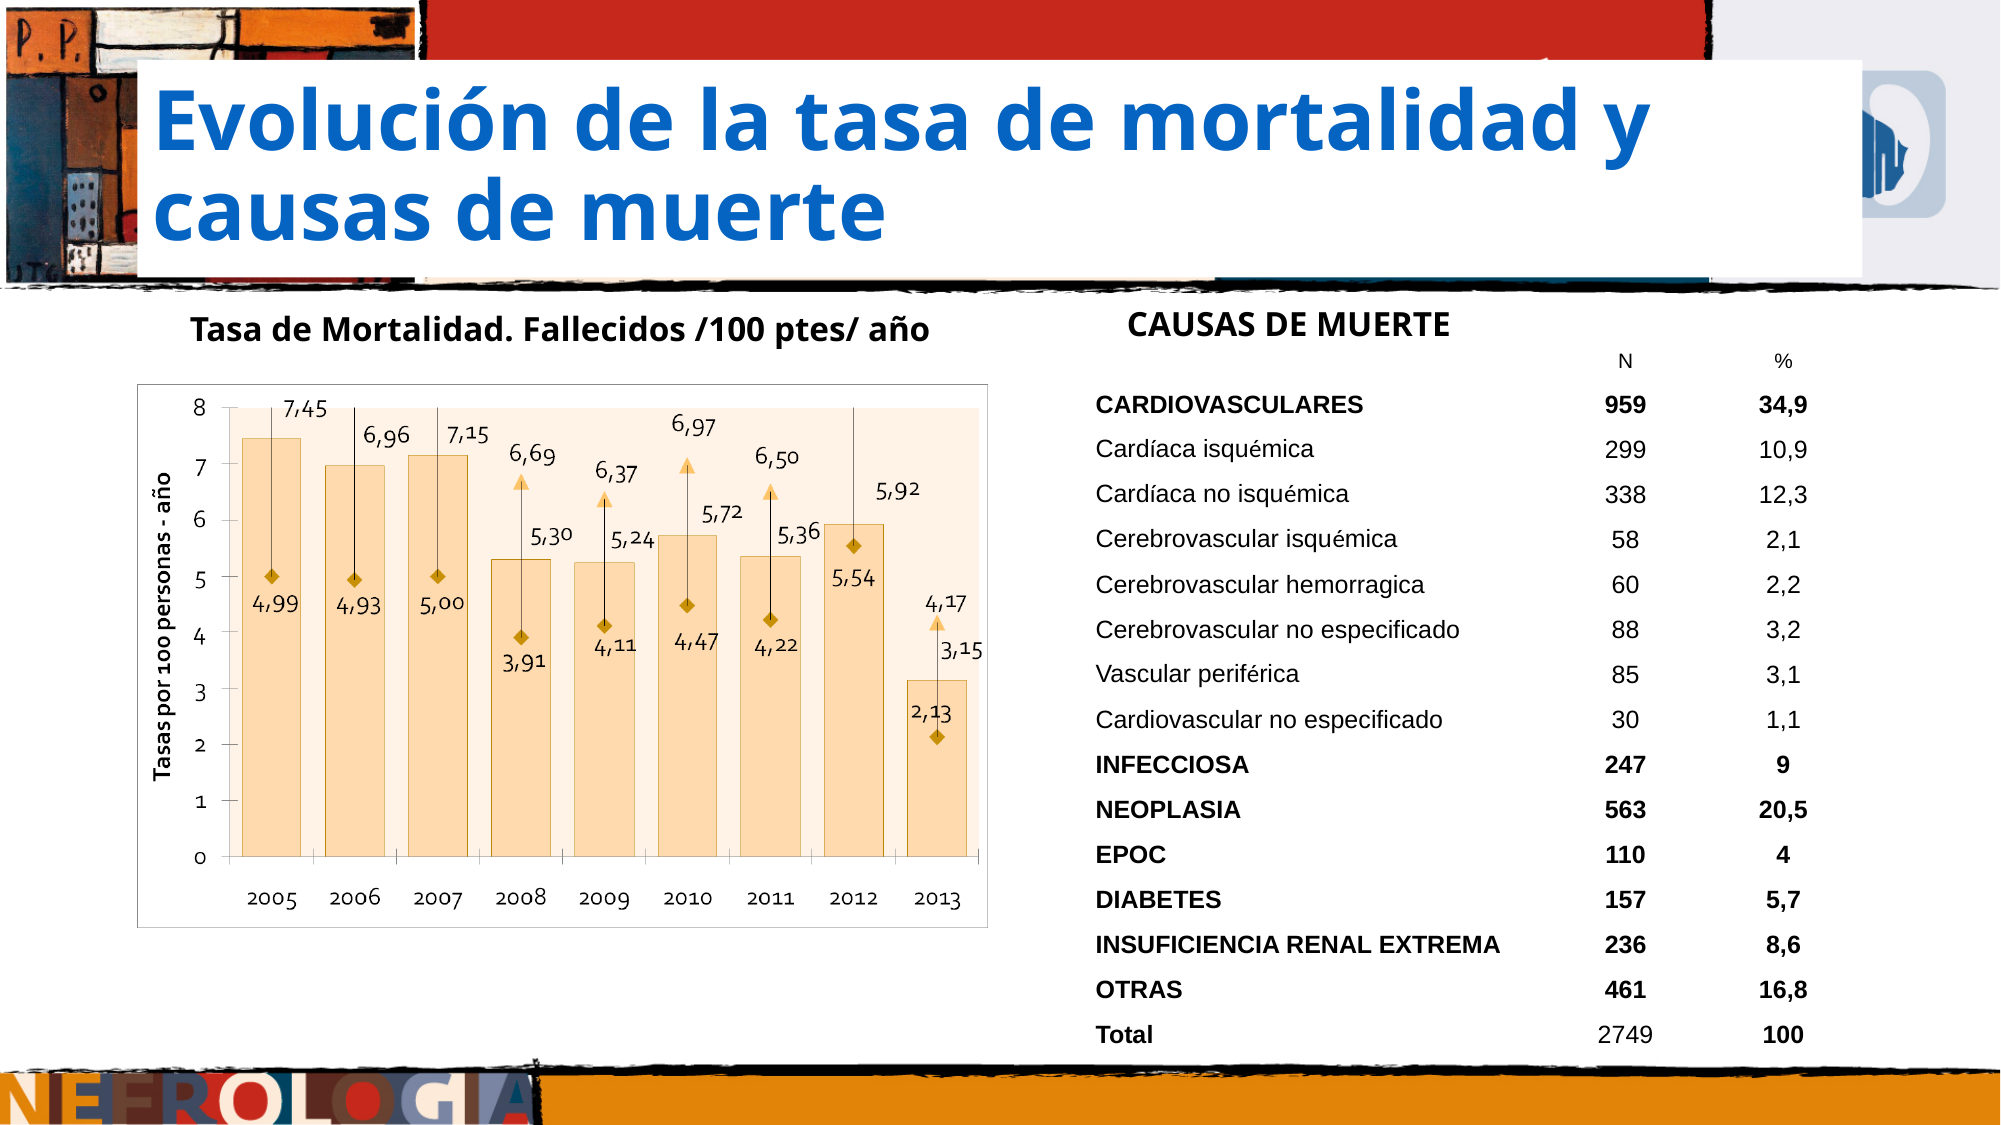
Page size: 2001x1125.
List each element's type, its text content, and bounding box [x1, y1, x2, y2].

table_cell 12,3 [1705, 471, 1862, 516]
table_cell Cardíaca no isquémica [1081, 471, 1547, 516]
table_cell 1,1 [1705, 696, 1862, 741]
table_cell 9 [1705, 741, 1862, 786]
table_cell OTRAS [1081, 966, 1547, 1011]
title Evolución de la tasa de mortalidad y causas de muerte [137, 59, 1863, 278]
table_cell 60 [1547, 561, 1705, 606]
table_cell Cerebrovascular hemorragica [1081, 561, 1547, 606]
table_cell Cardiovascular no especificado [1081, 696, 1547, 741]
table_cell INFECCIOSA [1081, 741, 1547, 786]
table_cell CARDIOVASCULARES [1081, 381, 1547, 426]
table_cell Cerebrovascular no especificado [1081, 606, 1547, 651]
table_cell 8,6 [1705, 921, 1862, 966]
table_cell Cerebrovascular isquémica [1081, 516, 1547, 561]
table_cell DIABETES [1081, 876, 1547, 921]
table_cell 100 [1705, 1011, 1862, 1056]
table_header % [1705, 306, 1862, 381]
table_cell 88 [1547, 606, 1705, 651]
table_cell 58 [1547, 516, 1705, 561]
table_cell 563 [1547, 786, 1705, 831]
table_cell 4 [1705, 831, 1862, 876]
table_cell 34,9 [1705, 381, 1862, 426]
table_cell 10,9 [1705, 426, 1862, 471]
table_cell 3,1 [1705, 651, 1862, 696]
table_cell Total [1081, 1011, 1547, 1056]
table_header [1081, 306, 1547, 381]
picture [0, 0, 2001, 1125]
table_cell 30 [1547, 696, 1705, 741]
table_cell 20,5 [1705, 786, 1862, 831]
table_cell 236 [1547, 921, 1705, 966]
table_cell 299 [1547, 426, 1705, 471]
text_box CAUSAS DE MUERTE [1112, 300, 1467, 351]
table_cell 16,8 [1705, 966, 1862, 1011]
table_cell 461 [1547, 966, 1705, 1011]
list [137, 384, 988, 929]
table_cell 110 [1547, 831, 1705, 876]
table_cell 2749 [1547, 1011, 1705, 1056]
table_cell 85 [1547, 651, 1705, 696]
text_box Tasa de Mortalidad. Fallecidos /100 ptes/ año [45, 304, 1076, 356]
table_cell Vascular periférica [1081, 651, 1547, 696]
table_cell 338 [1547, 471, 1705, 516]
table_cell INSUFICIENCIA RENAL EXTREMA [1081, 921, 1547, 966]
table_cell 157 [1547, 876, 1705, 921]
table_header N [1547, 306, 1705, 381]
table_cell 959 [1547, 381, 1705, 426]
table_cell Cardíaca isquémica [1081, 426, 1547, 471]
table_cell 2,1 [1705, 516, 1862, 561]
table_cell EPOC [1081, 831, 1547, 876]
table_cell 3,2 [1705, 606, 1862, 651]
table_cell NEOPLASIA [1081, 786, 1547, 831]
table_cell 247 [1547, 741, 1705, 786]
table_cell 5,7 [1705, 876, 1862, 921]
table_cell 2,2 [1705, 561, 1862, 606]
